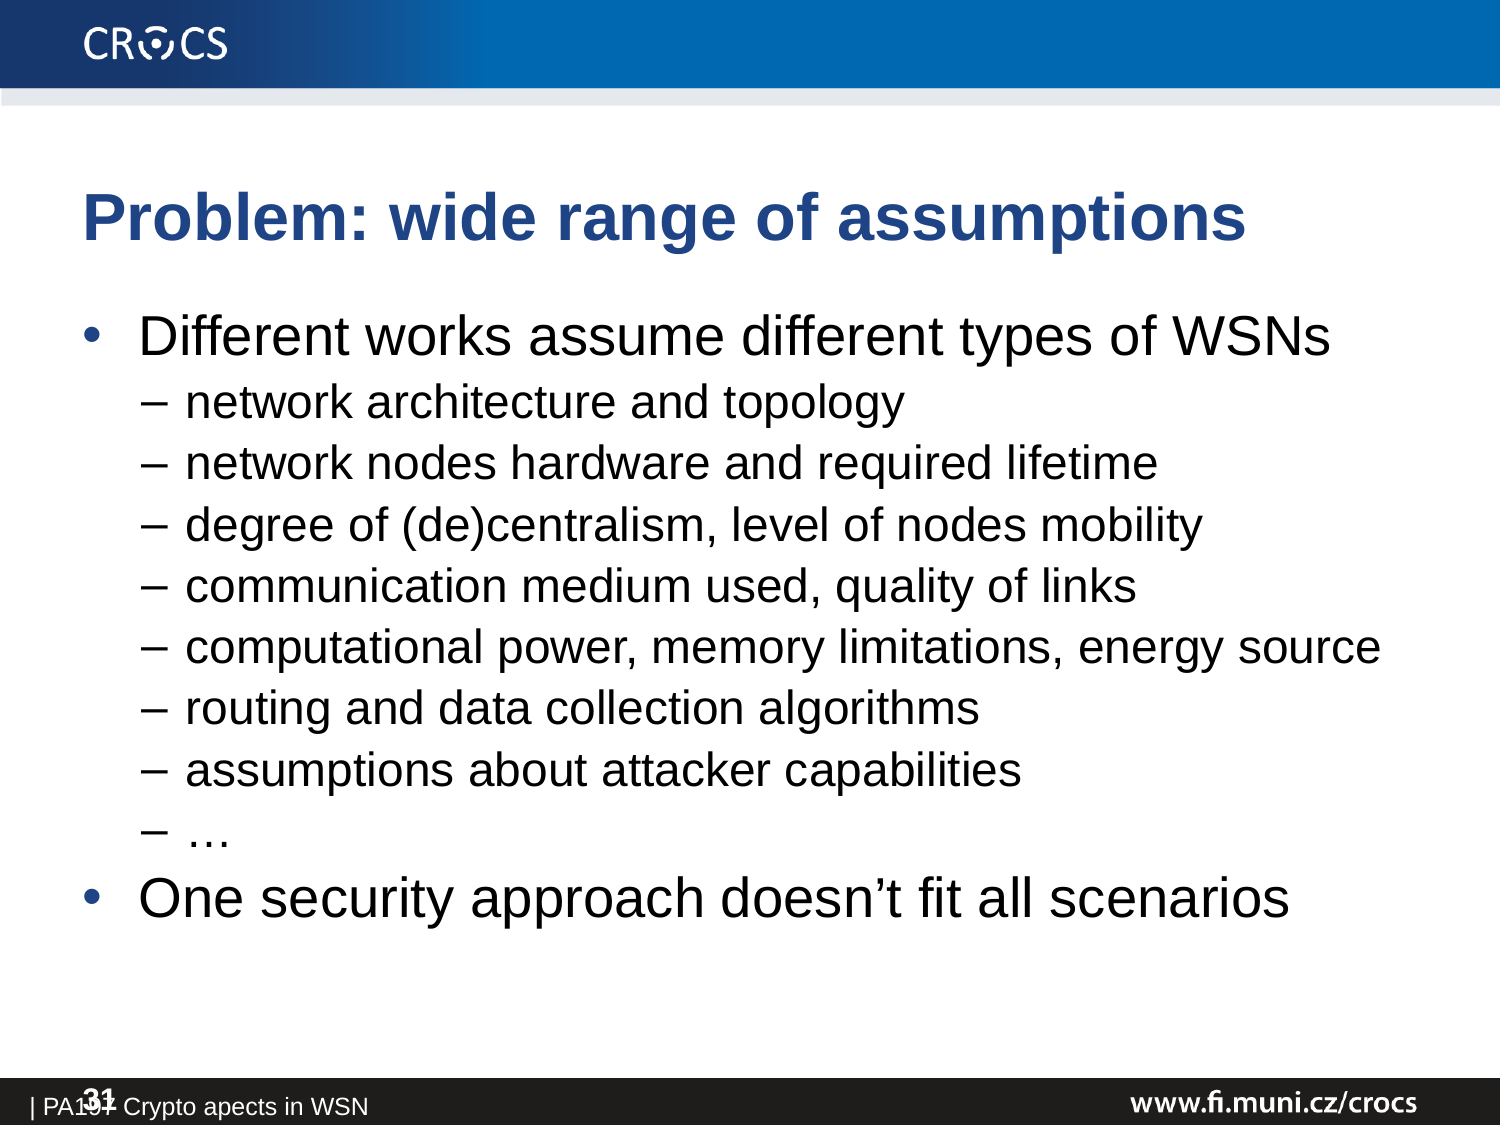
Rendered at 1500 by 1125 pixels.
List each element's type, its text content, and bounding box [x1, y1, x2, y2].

footer | PA197 Crypto apects in WSN [29, 1065, 1199, 1125]
picture [0, 0, 1500, 1125]
list Different works assume different types of WSNs network architecture and topology network nodes hardware and required lifetime degree of (de)centralism, level of nodes mobility communication medium used, quality of links computational power, memory limitations, energy source routing and data collection algorithms assumptions about attacker capabilities … One security approach doesn’t fit all scenarios [82, 306, 1433, 988]
title Problem: wide range of assumptions [82, 148, 1433, 280]
slide_number 31 [82, 1078, 148, 1125]
